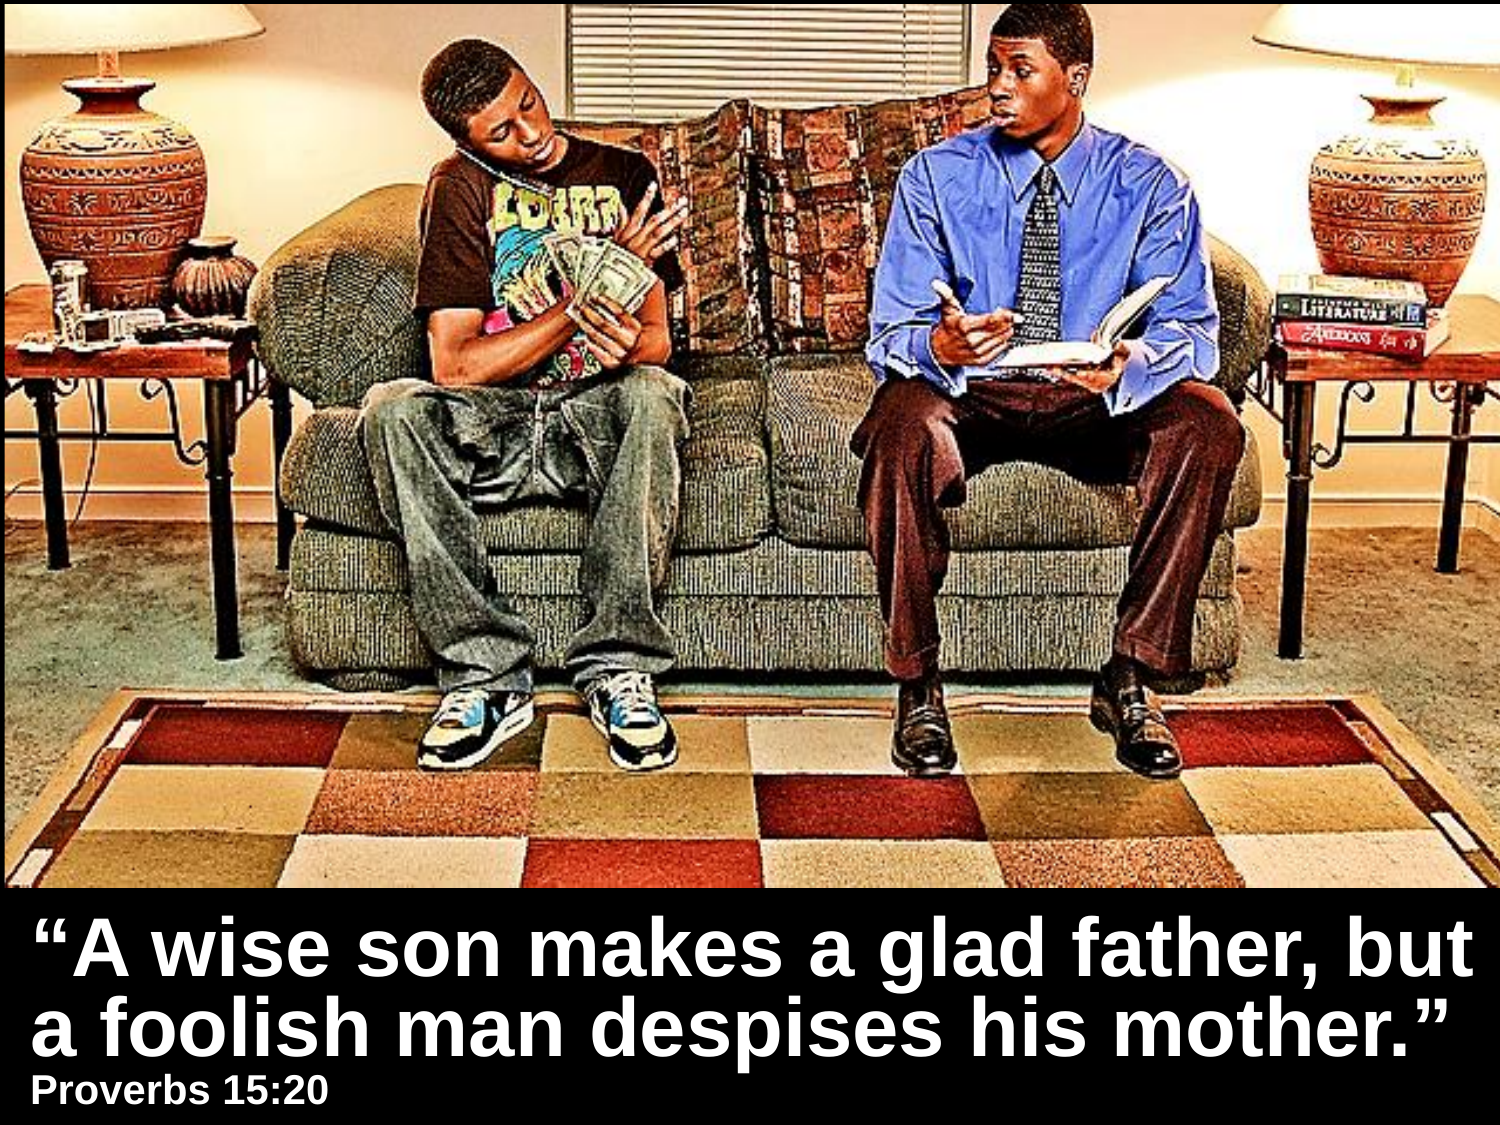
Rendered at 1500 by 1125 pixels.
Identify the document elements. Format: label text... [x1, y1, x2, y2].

picture [4, 4, 1500, 888]
title “A wise son makes a glad father, but a foolish man despises his mother.” Proverbs 15:20 [0, 900, 1500, 1125]
